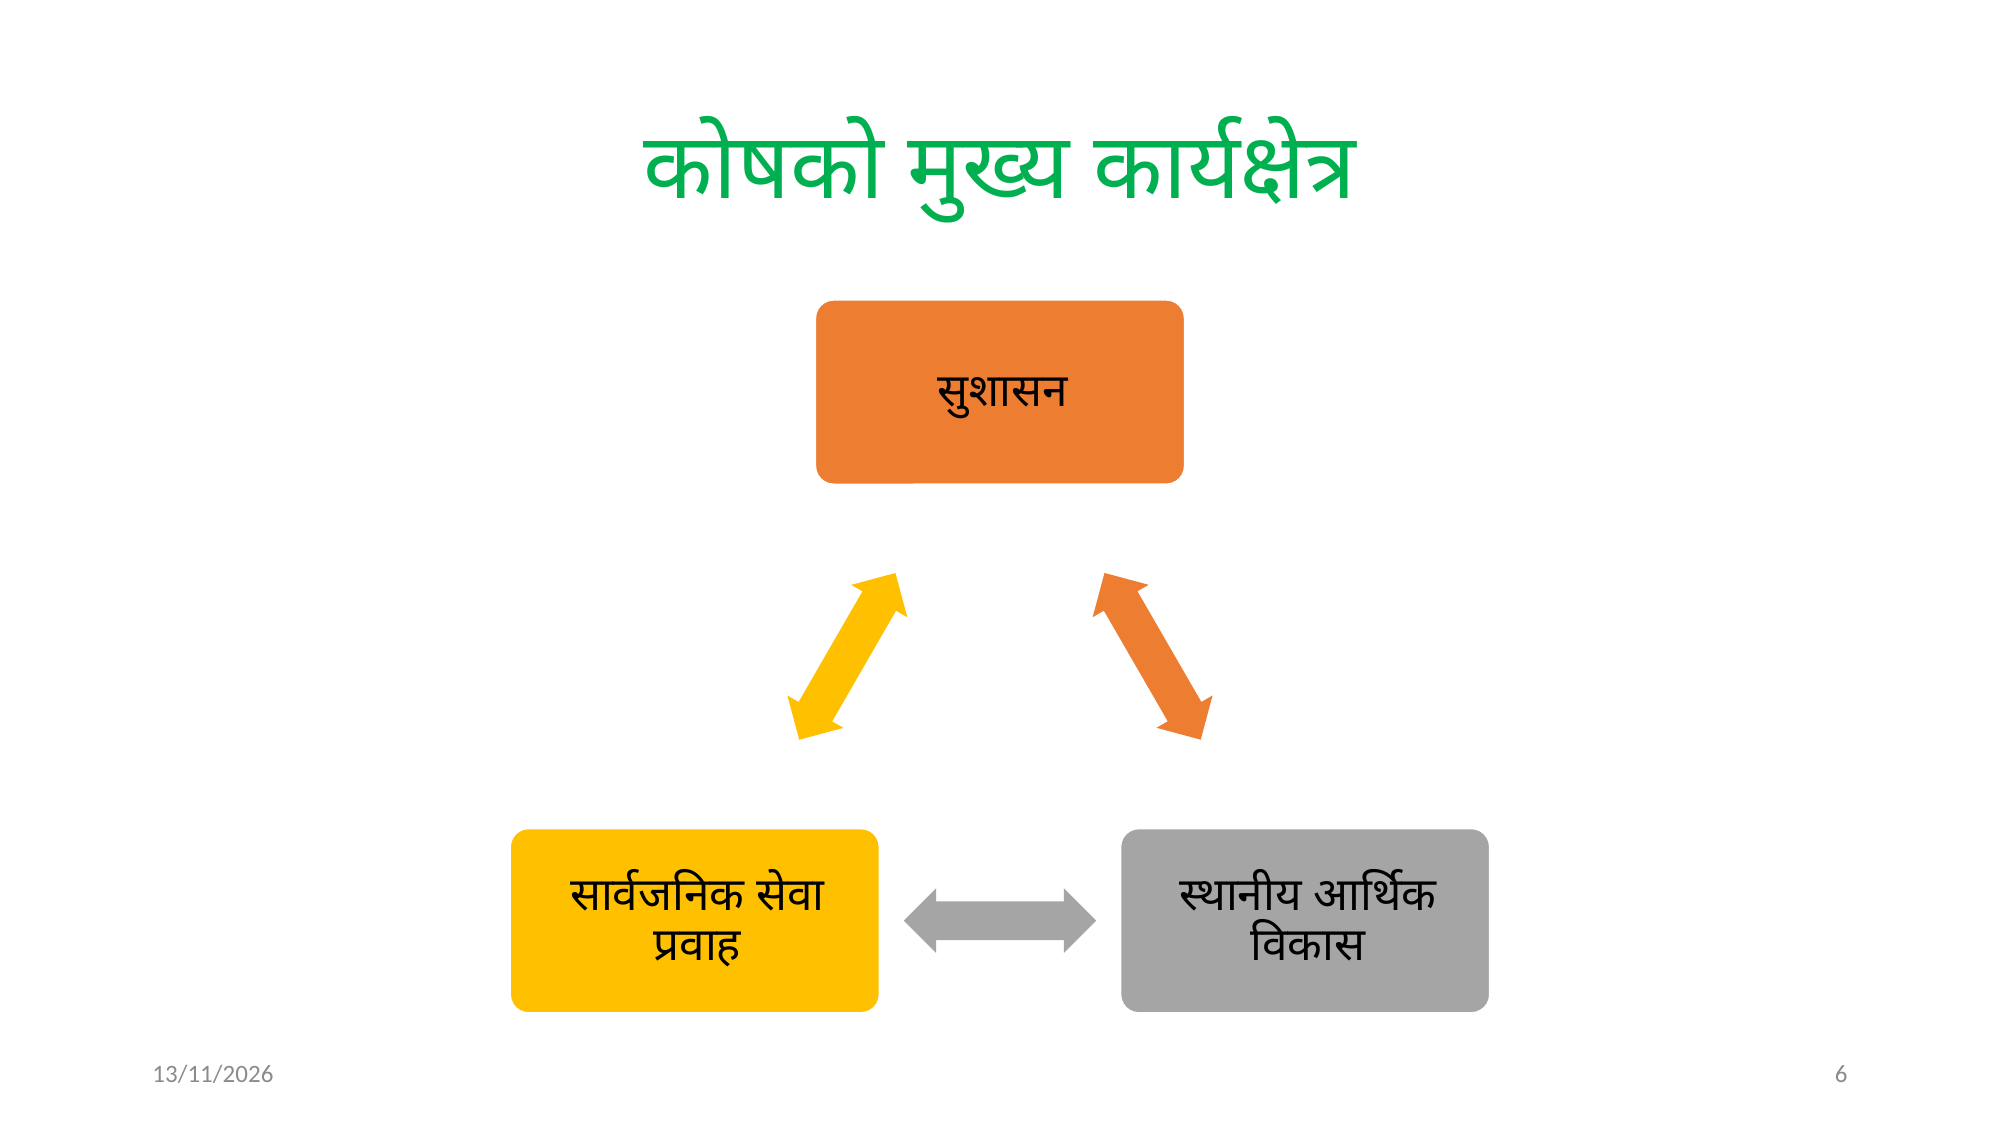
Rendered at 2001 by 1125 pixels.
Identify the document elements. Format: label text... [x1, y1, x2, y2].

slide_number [137, 1042, 588, 1103]
title कोषको मुख्य कार्यक्षेत्र [137, 59, 1863, 278]
slide_number 6 [1412, 1042, 1863, 1103]
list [137, 299, 1863, 1014]
